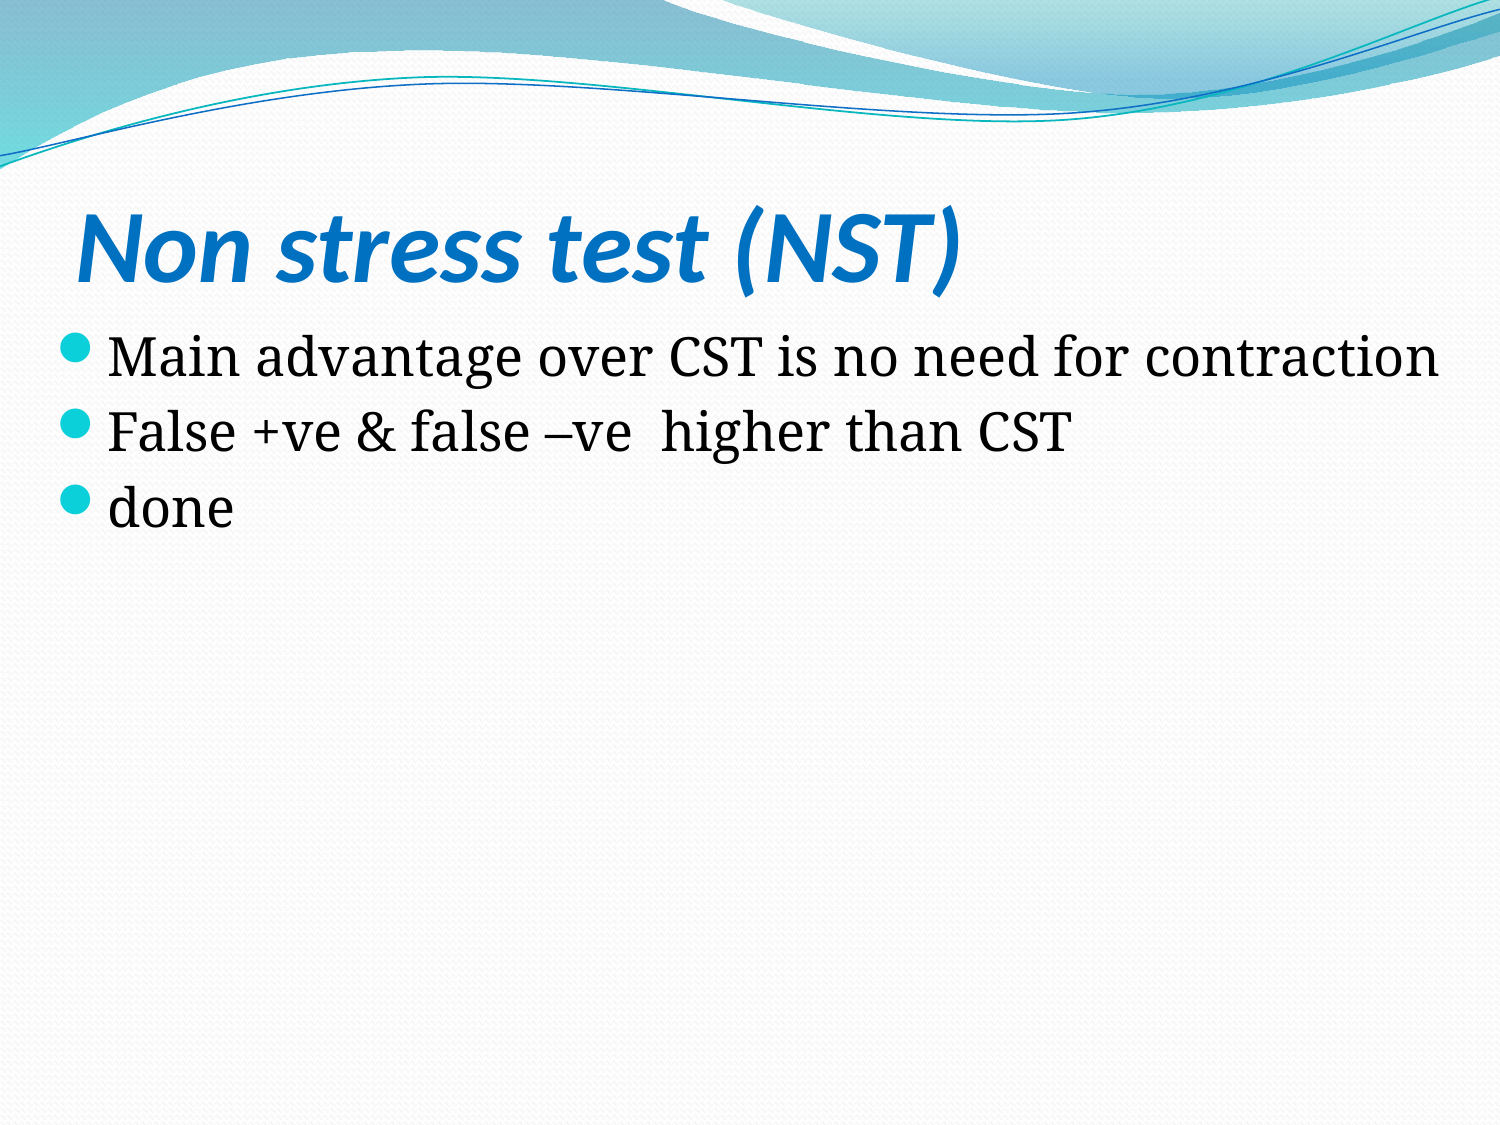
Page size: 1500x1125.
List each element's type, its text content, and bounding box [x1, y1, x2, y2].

list Main advantage over CST is no need for contraction False +ve & false –ve higher than CST done [41, 314, 1467, 1092]
title Non stress test (NST) [75, 115, 1425, 303]
